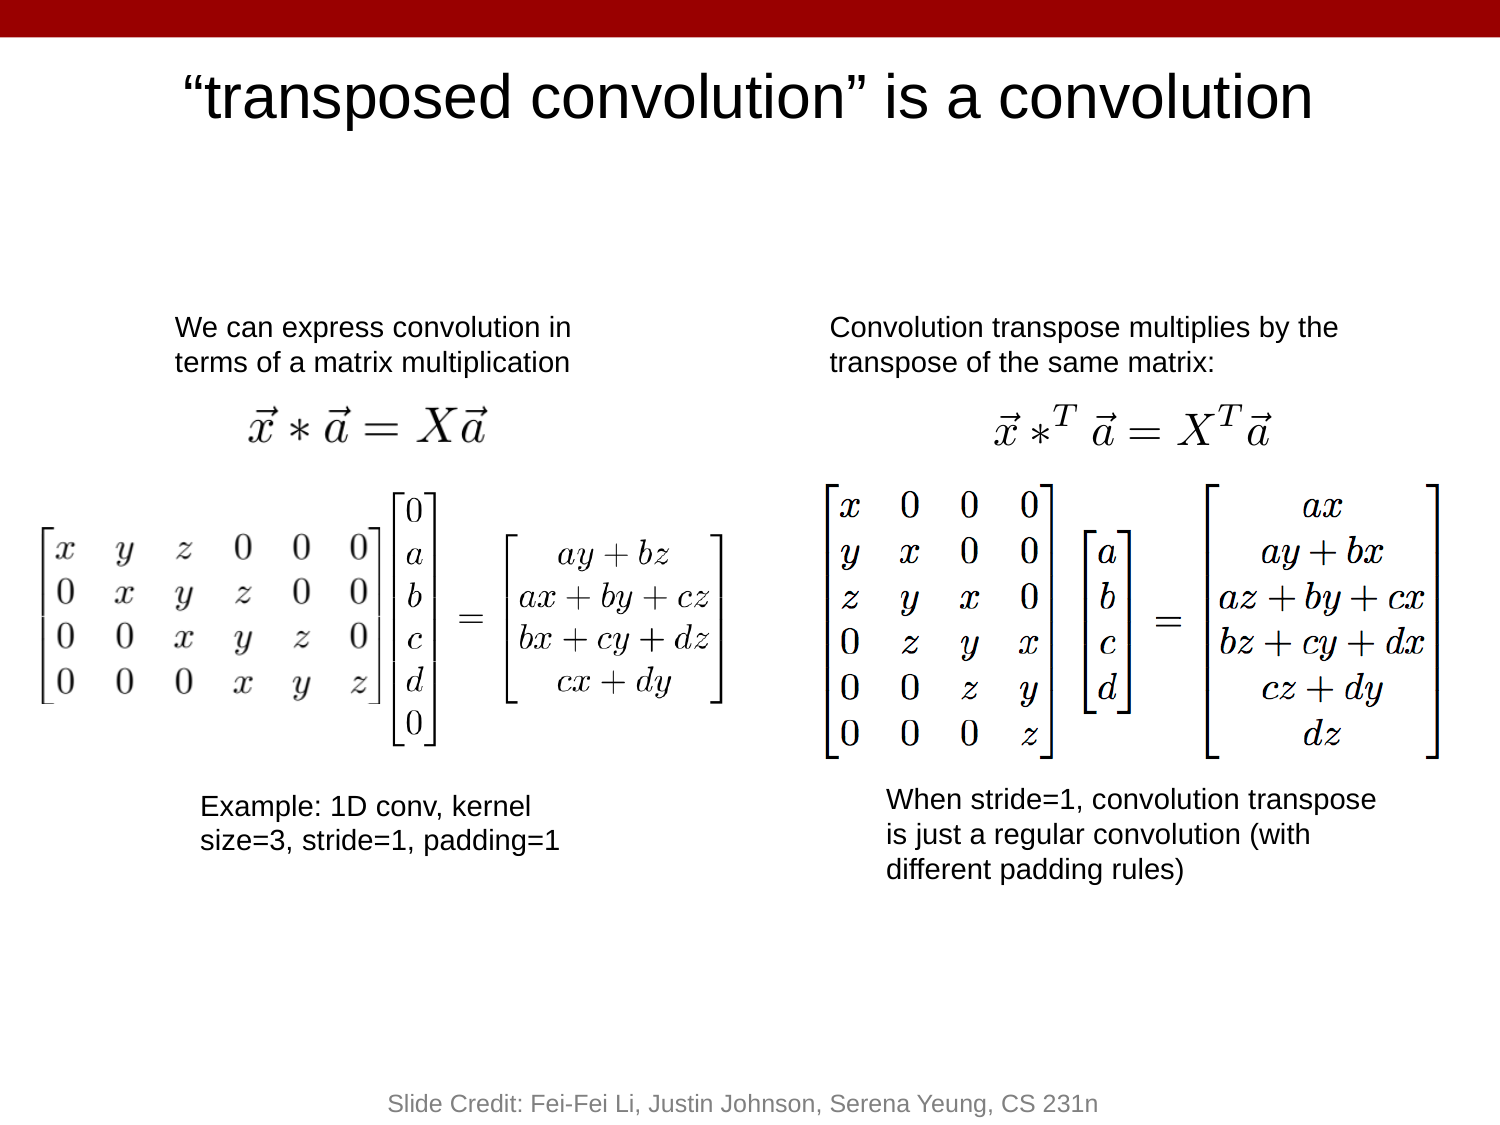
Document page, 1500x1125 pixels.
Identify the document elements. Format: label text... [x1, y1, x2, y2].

picture [28, 487, 734, 753]
text_box We can express convolution in terms of a matrix multiplication [160, 293, 614, 347]
text_box Convolution transpose multiplies by the transpose of the same matrix: [814, 293, 1372, 390]
text_box Example: 1D conv, kernel size=3, stride=1, padding=1 [185, 771, 639, 868]
text_box Slide Credit: Fei-Fei Li, Justin Johnson, Serena Yeung, CS 231n [299, 1049, 1188, 1125]
picture [232, 387, 513, 464]
text_box “transposed convolution” is a convolution [112, 37, 1388, 150]
picture [978, 386, 1291, 465]
text_box When stride=1, convolution transpose is just a regular convolution (with different padding rules) [871, 774, 1419, 894]
picture [816, 474, 1453, 765]
